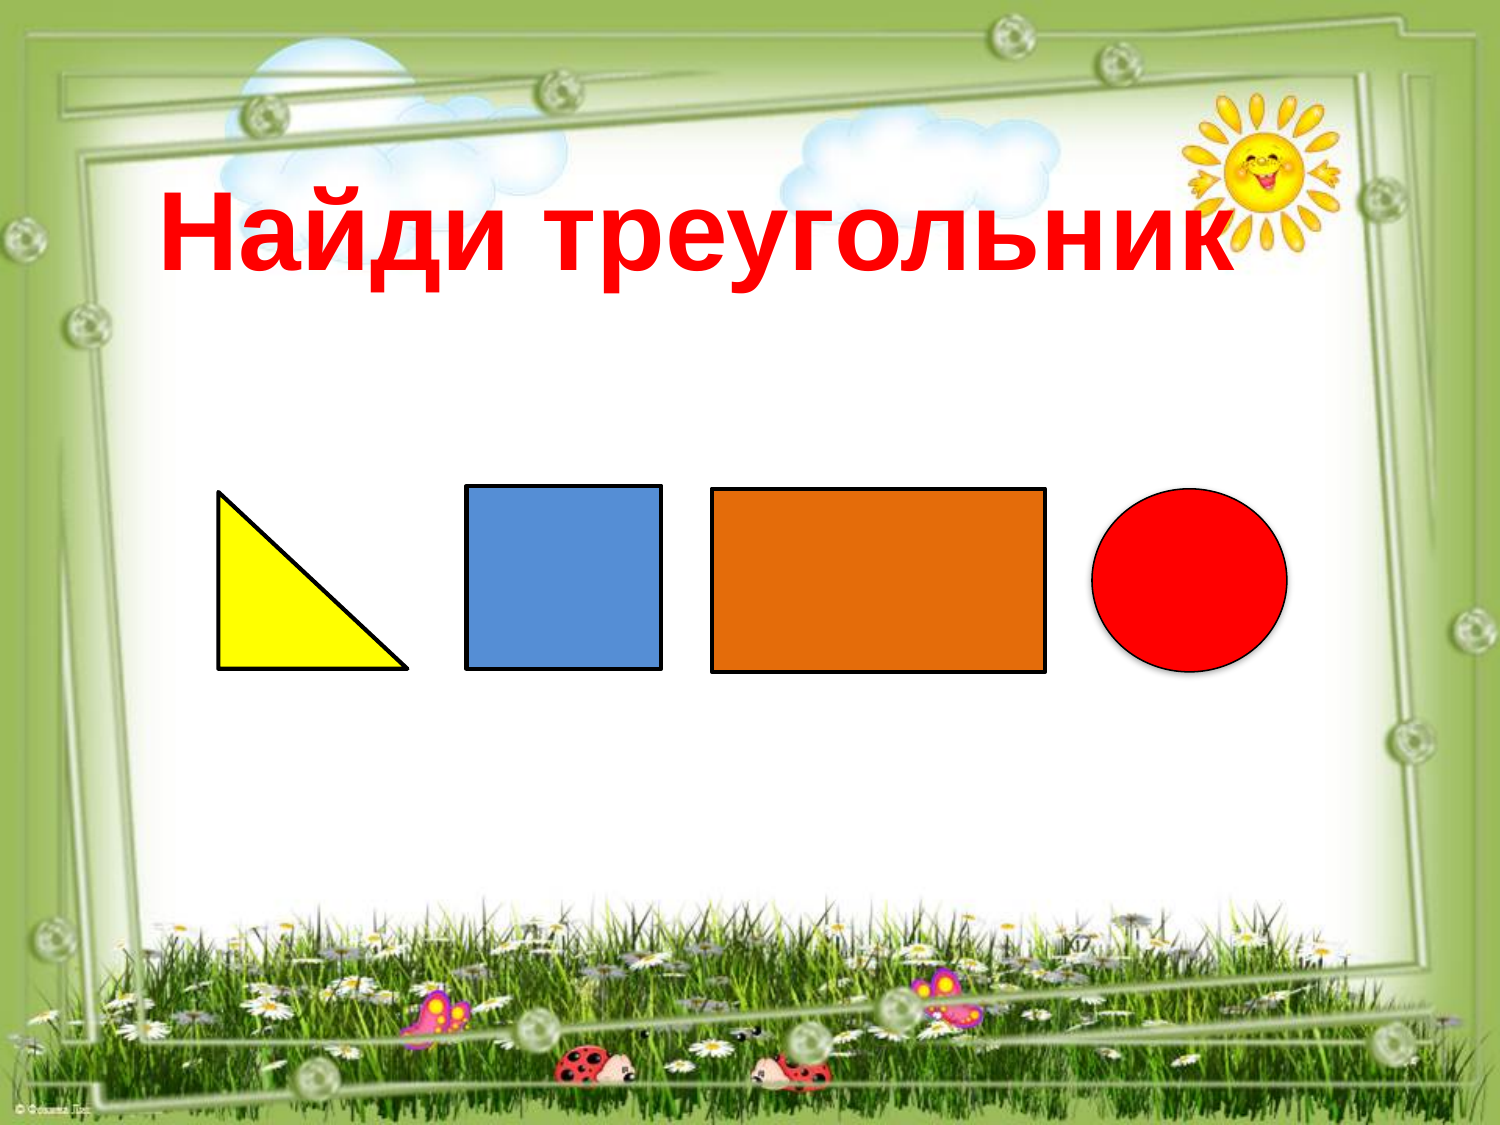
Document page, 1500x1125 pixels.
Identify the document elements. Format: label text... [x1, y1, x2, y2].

text_box Найди треугольник [142, 150, 1282, 301]
text_box [710, 487, 1047, 674]
text_box [464, 484, 663, 671]
picture [0, 0, 1500, 1125]
text_box [1091, 488, 1288, 673]
text_box [216, 490, 410, 671]
